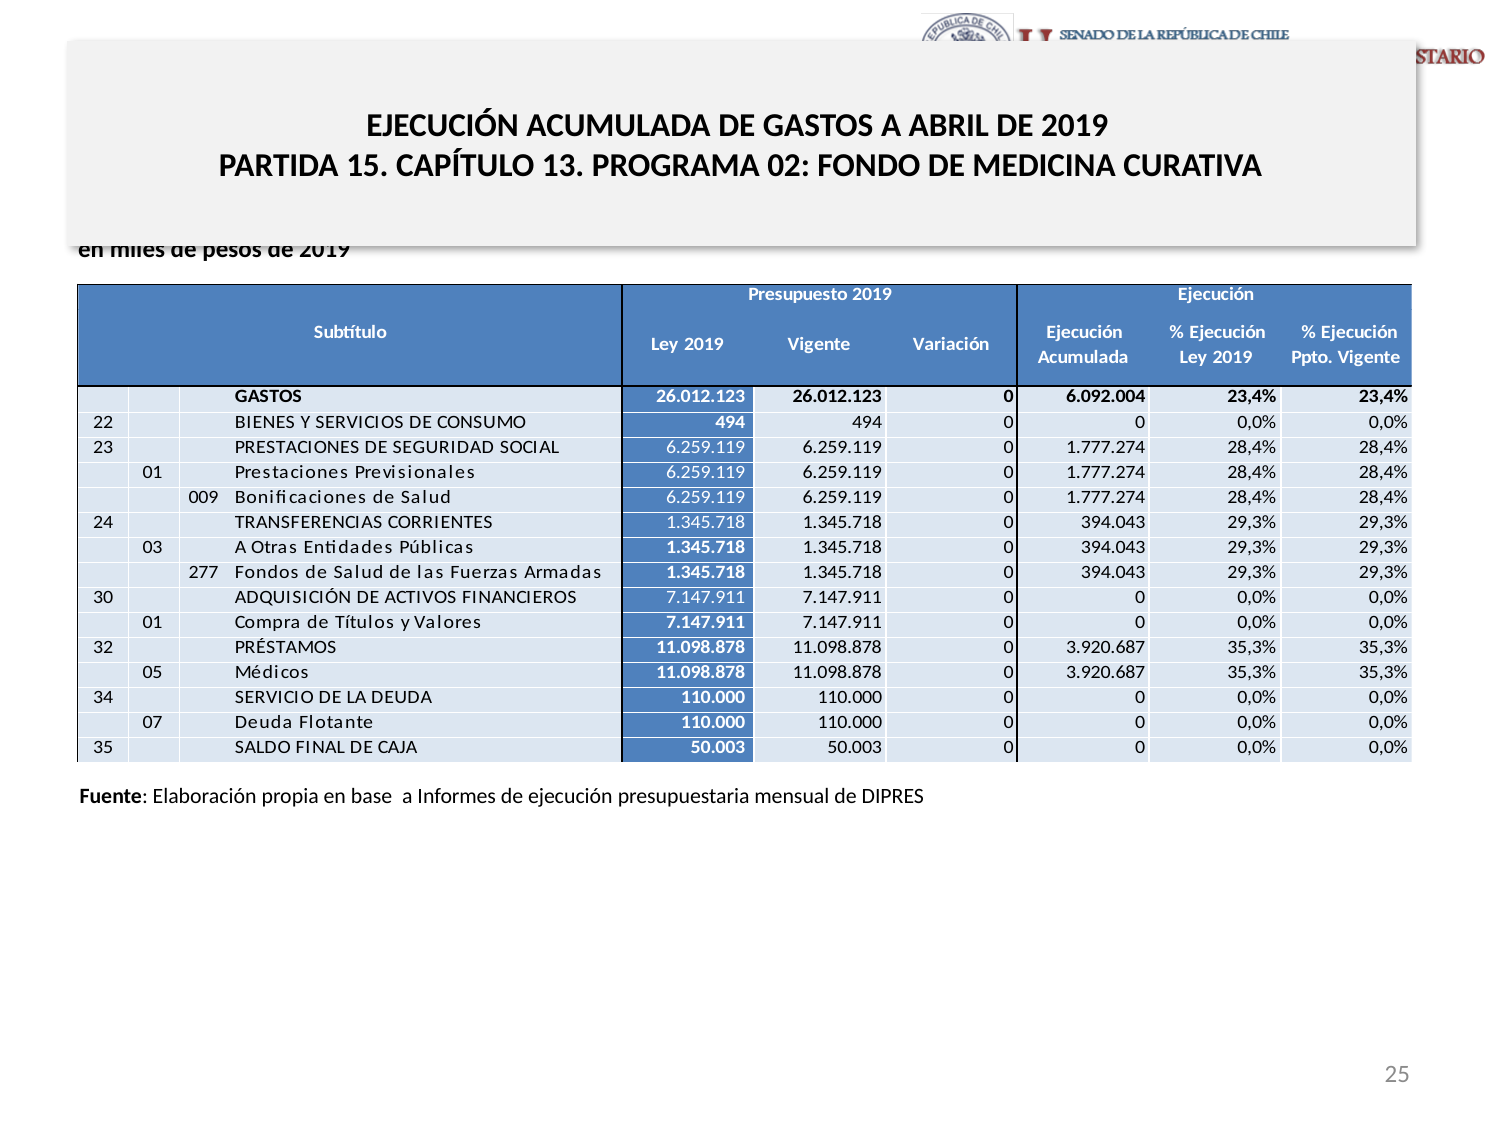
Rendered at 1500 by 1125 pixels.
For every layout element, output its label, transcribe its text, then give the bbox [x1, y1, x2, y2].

text_box en miles de pesos de 2019 [63, 225, 1414, 301]
slide_number 25 [1074, 1042, 1425, 1103]
title EJECUCIÓN ACUMULADA DE GASTOS A ABRIL DE 2019 PARTIDA 15. CAPÍTULO 13. PROGRAMA 02: FONDO DE MEDICINA CURATIVA [67, 41, 1415, 246]
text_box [76, 283, 1414, 764]
footer Fuente: Elaboración propia en base a Informes de ejecución presupuestaria mensual de DIPRES [64, 774, 1444, 835]
picture [921, 2, 1500, 116]
